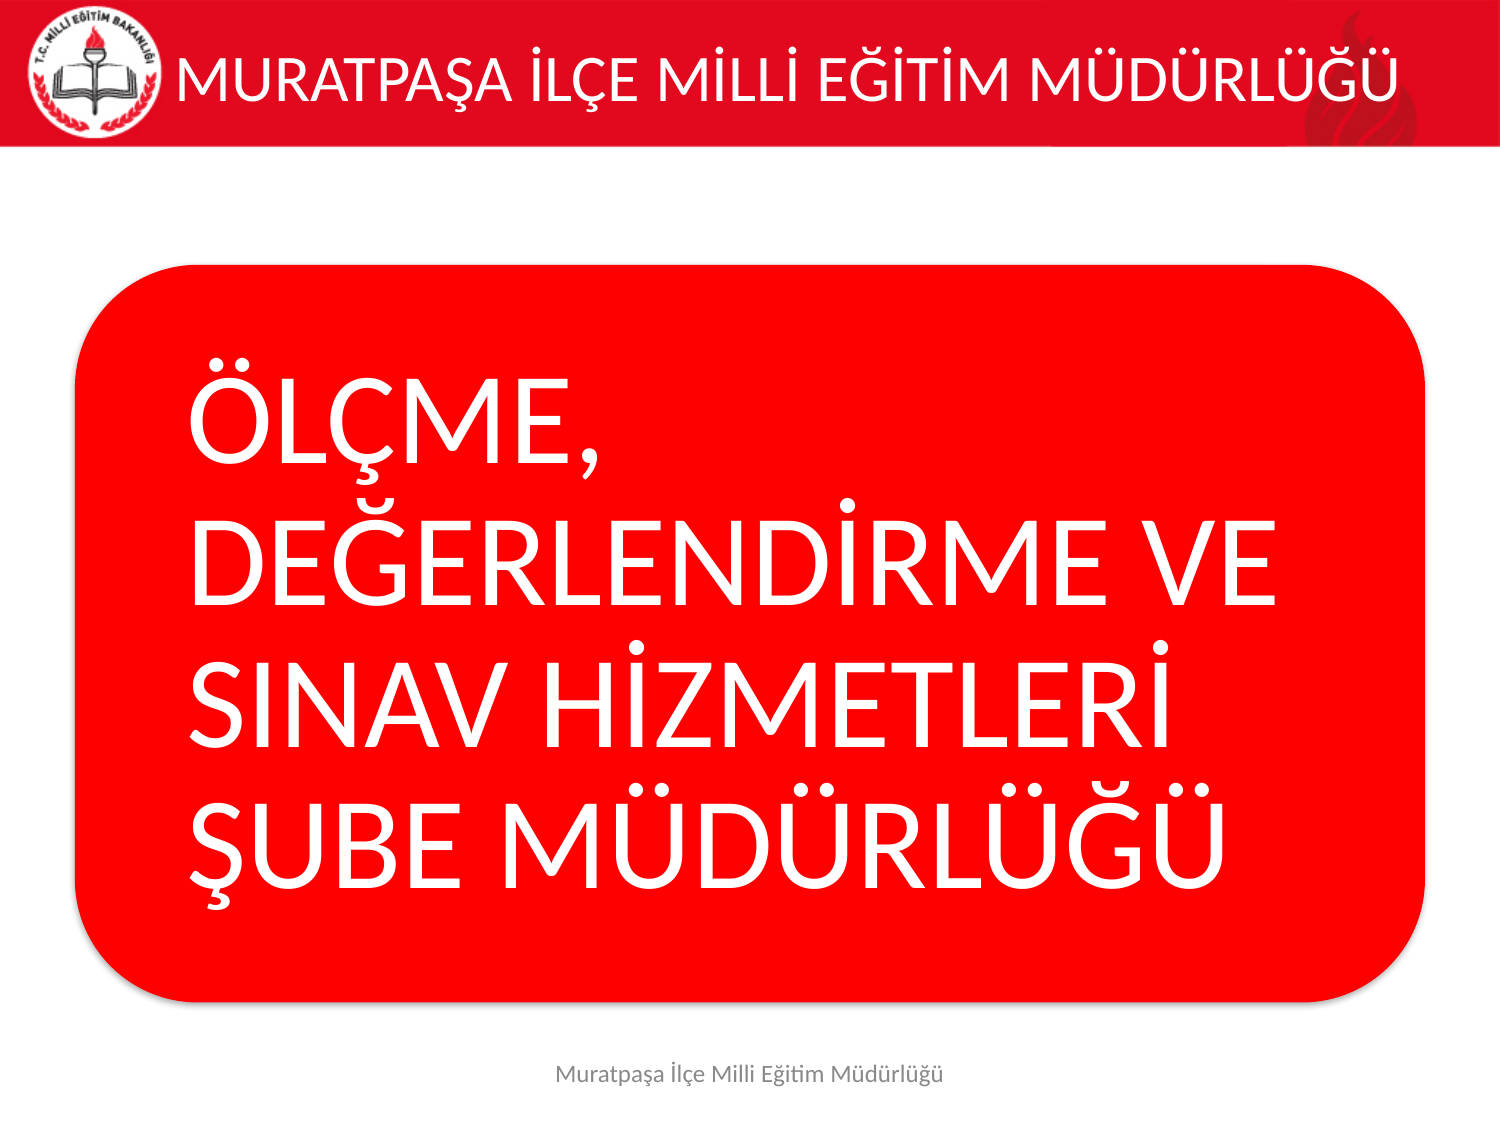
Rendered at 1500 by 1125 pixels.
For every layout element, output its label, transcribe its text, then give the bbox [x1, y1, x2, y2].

picture [0, 0, 1500, 1125]
title MURATPAŞA İLÇE MİLLİ EĞİTİM MÜDÜRLÜĞÜ [76, 0, 1500, 150]
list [74, 262, 1426, 1006]
footer Muratpaşa İlçe Milli Eğitim Müdürlüğü [512, 1042, 988, 1103]
